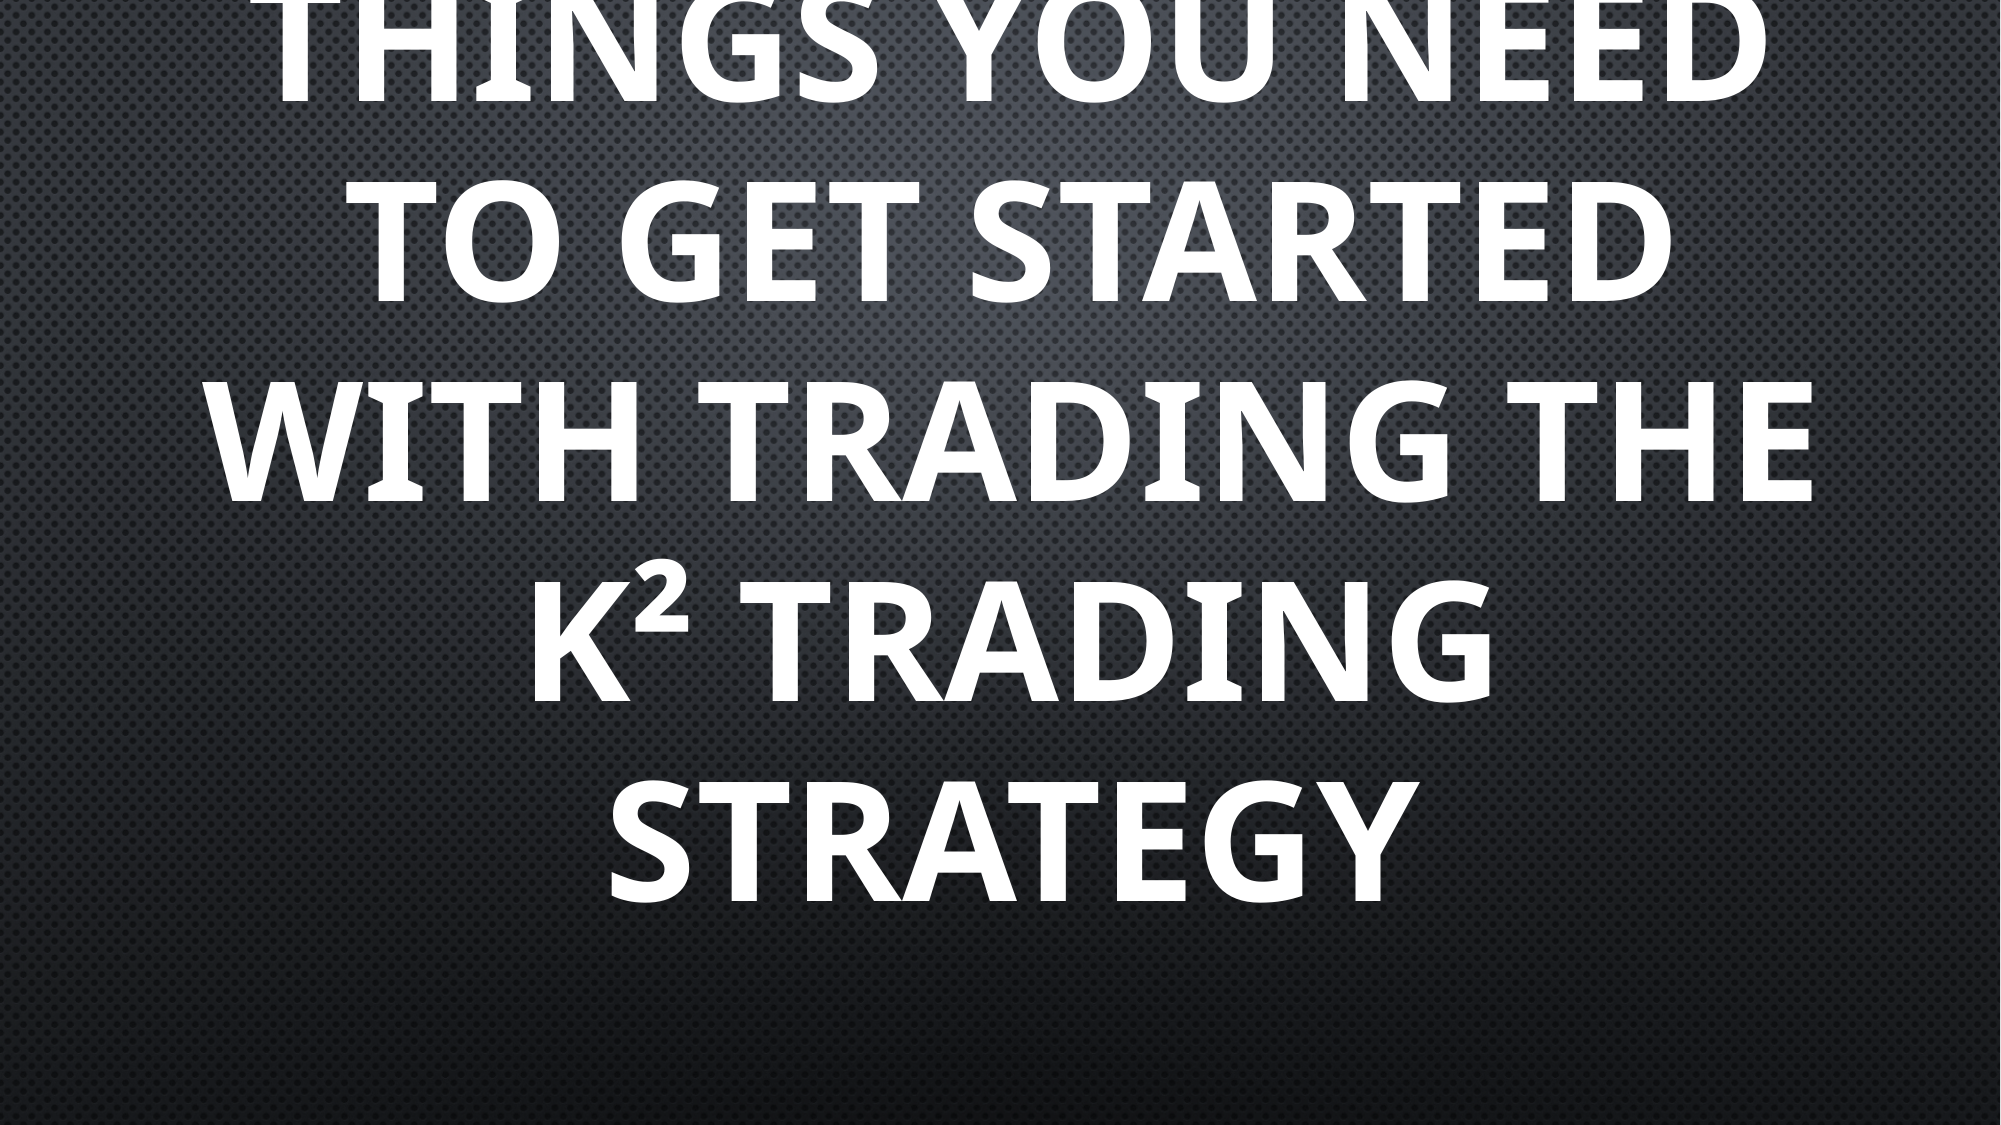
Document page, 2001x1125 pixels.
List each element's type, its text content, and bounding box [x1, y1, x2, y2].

title THINGS YOU NEED TO GET STARTED WITH TRADING THE K² TRADING STRATEGY [108, 113, 1917, 942]
